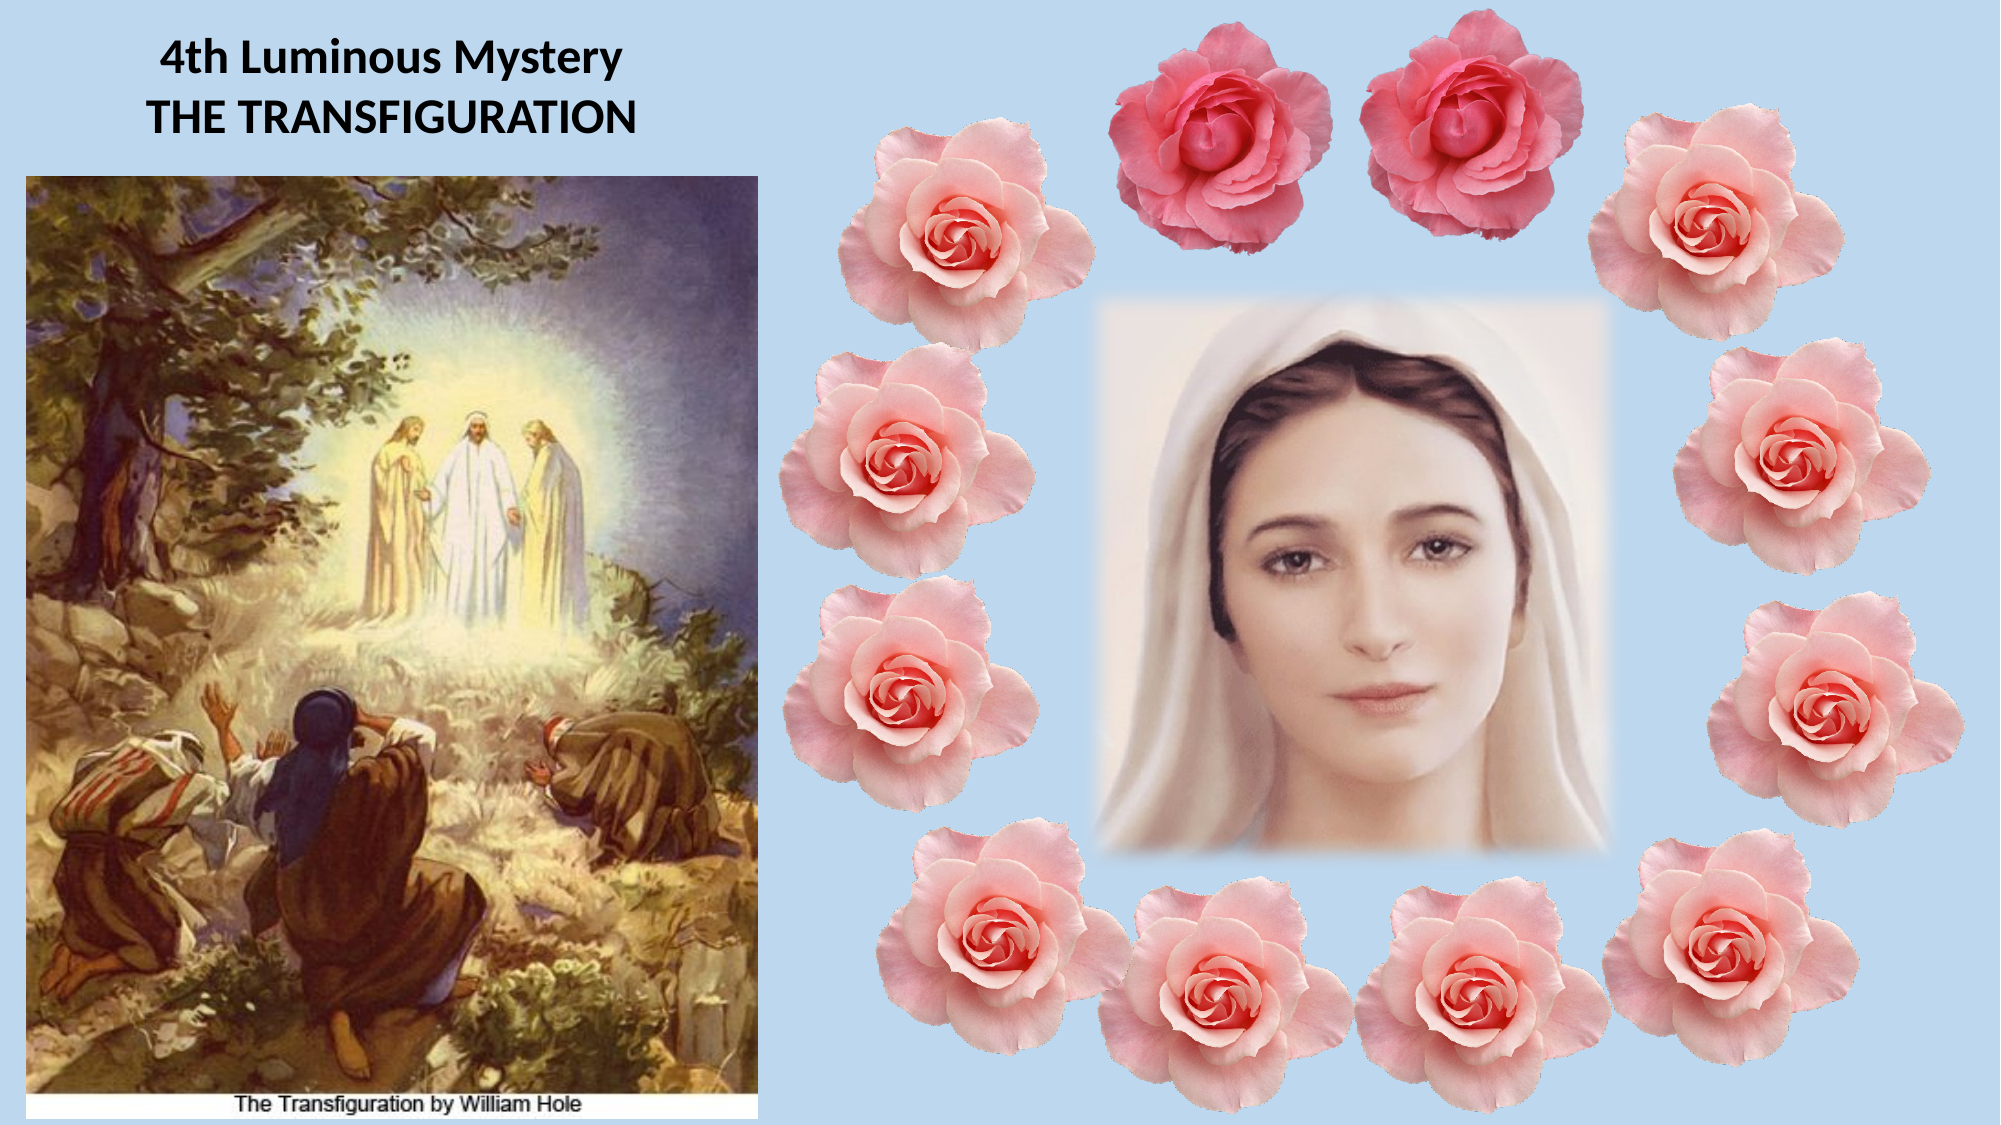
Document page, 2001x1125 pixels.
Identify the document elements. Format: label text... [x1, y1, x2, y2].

text_box 4th Luminous Mystery THE TRANSFIGURATION [96, 16, 688, 152]
picture [1102, 16, 1341, 256]
picture [26, 176, 758, 1119]
picture [778, 3, 1965, 1115]
